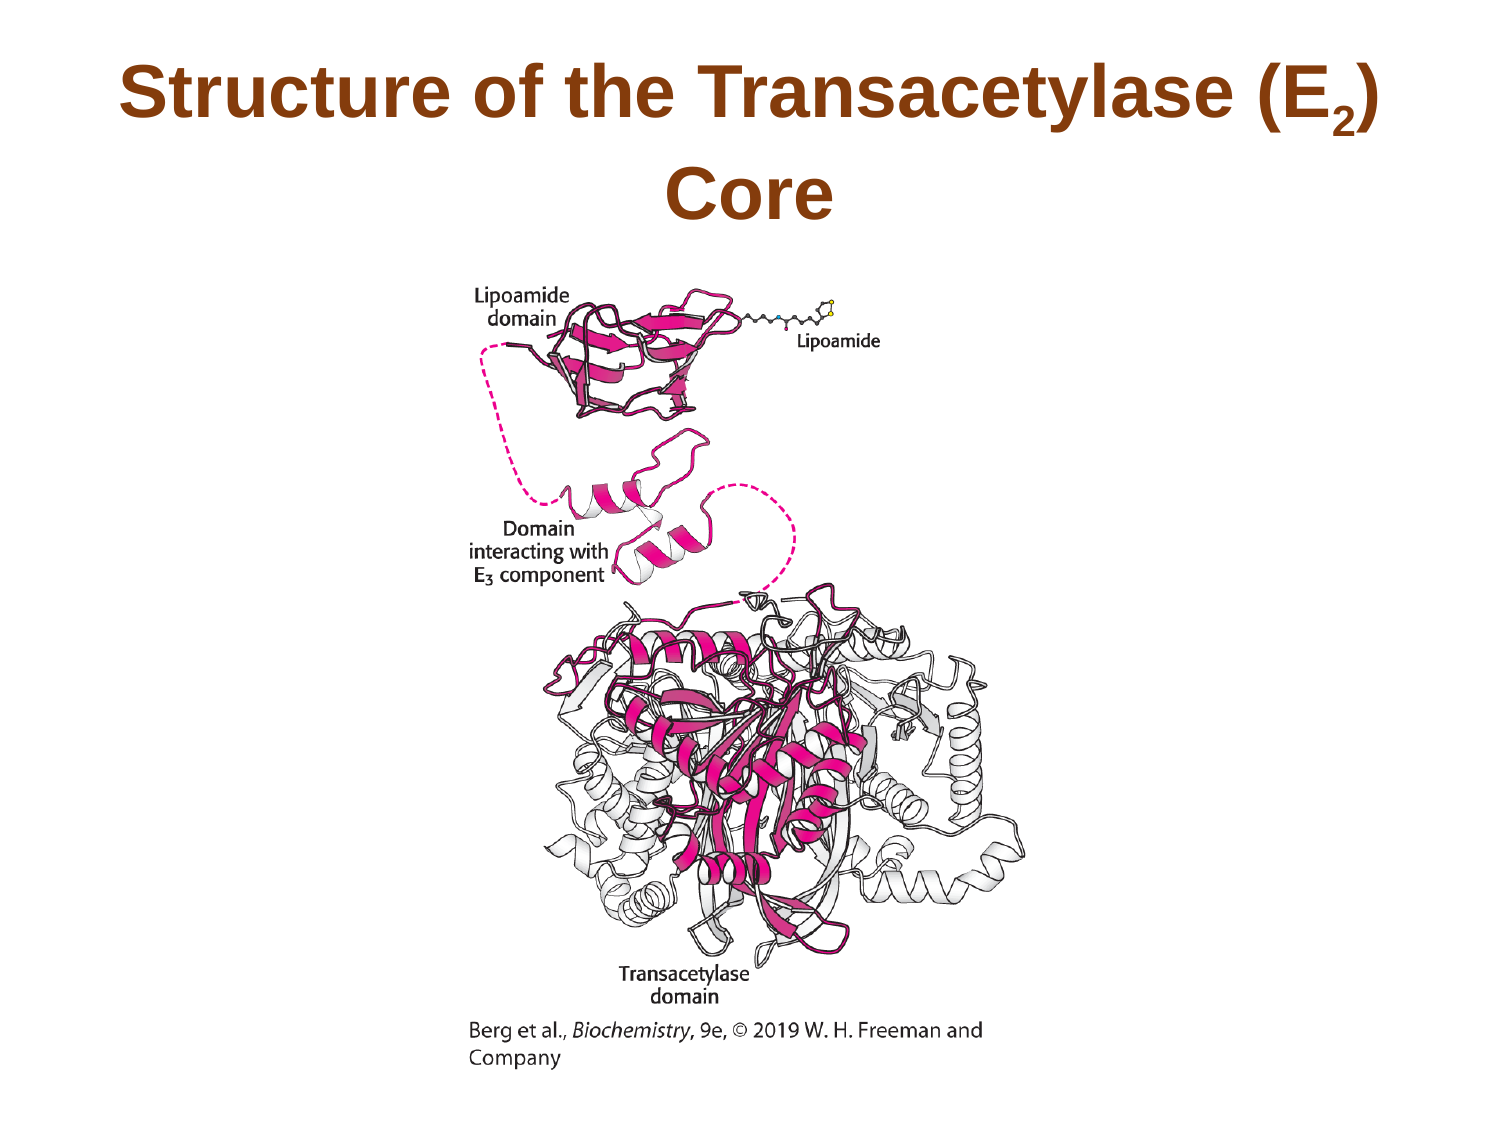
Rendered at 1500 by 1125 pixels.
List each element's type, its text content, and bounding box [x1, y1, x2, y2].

title Structure of the Transacetylase (E2) Core [75, 45, 1425, 233]
picture [316, 283, 1177, 1072]
